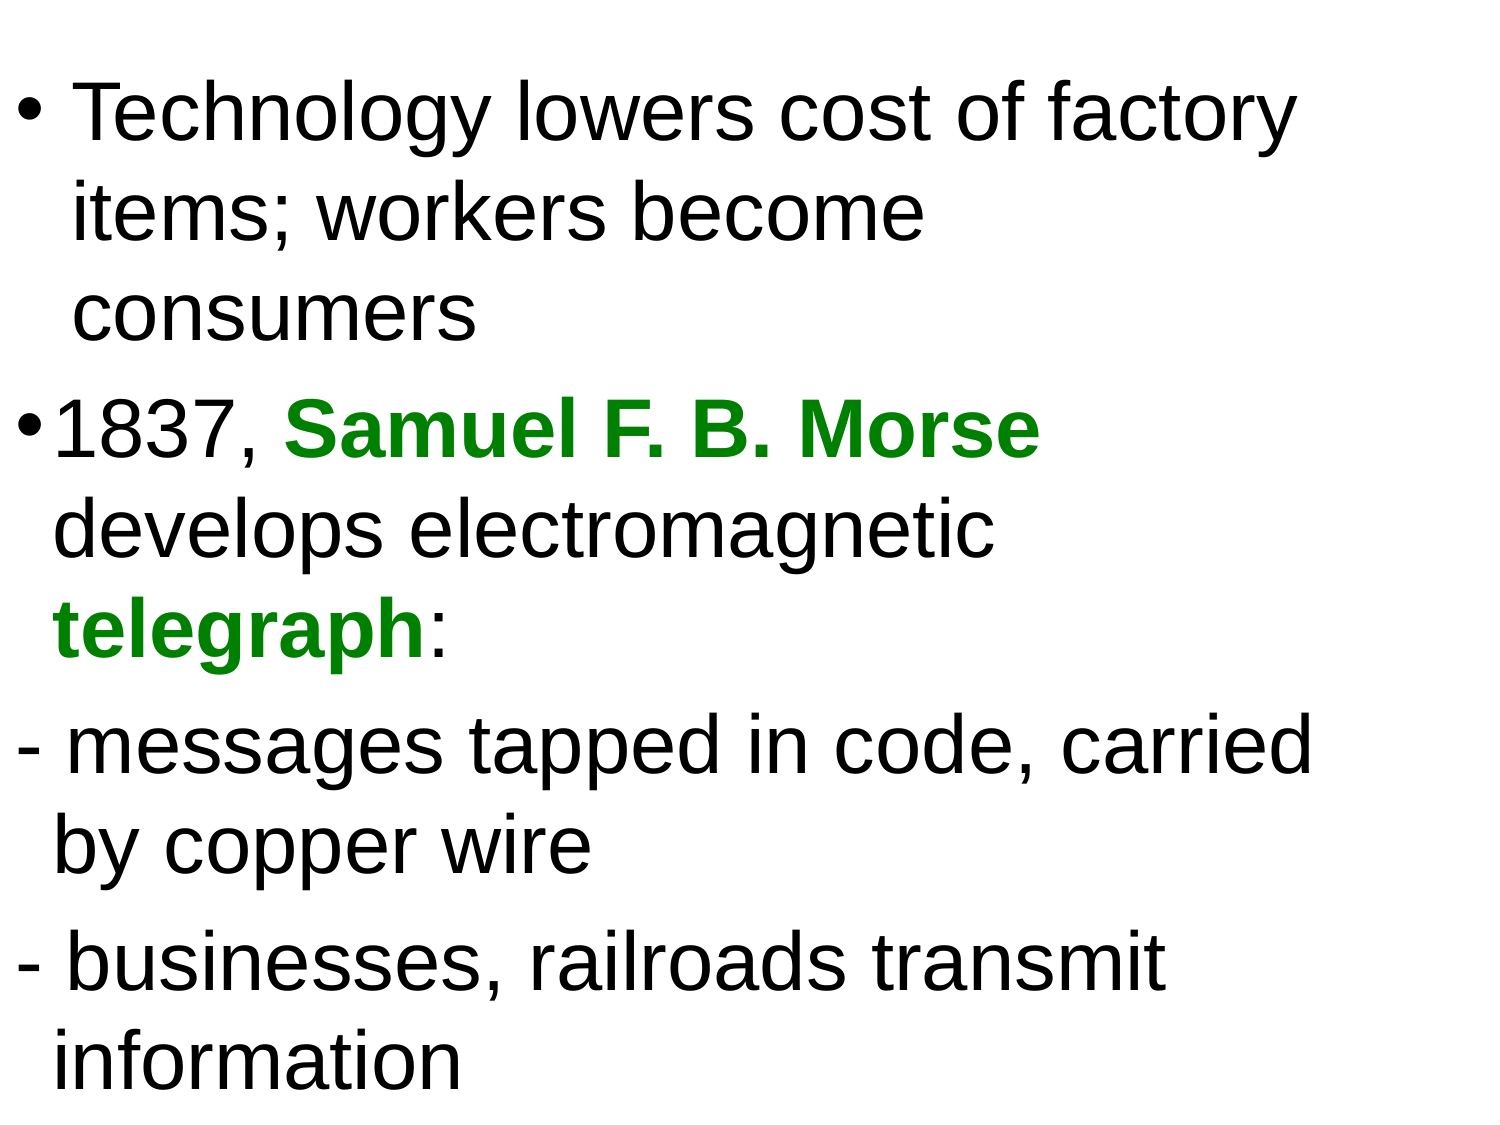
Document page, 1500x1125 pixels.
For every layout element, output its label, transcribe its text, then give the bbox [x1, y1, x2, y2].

list Technology lowers cost of factory items; workers become consumers 1837, Samuel F. B. Morse develops electromagnetic telegraph: - messages tapped in code, carried by copper wire - businesses, railroads transmit information [0, 50, 1350, 1125]
